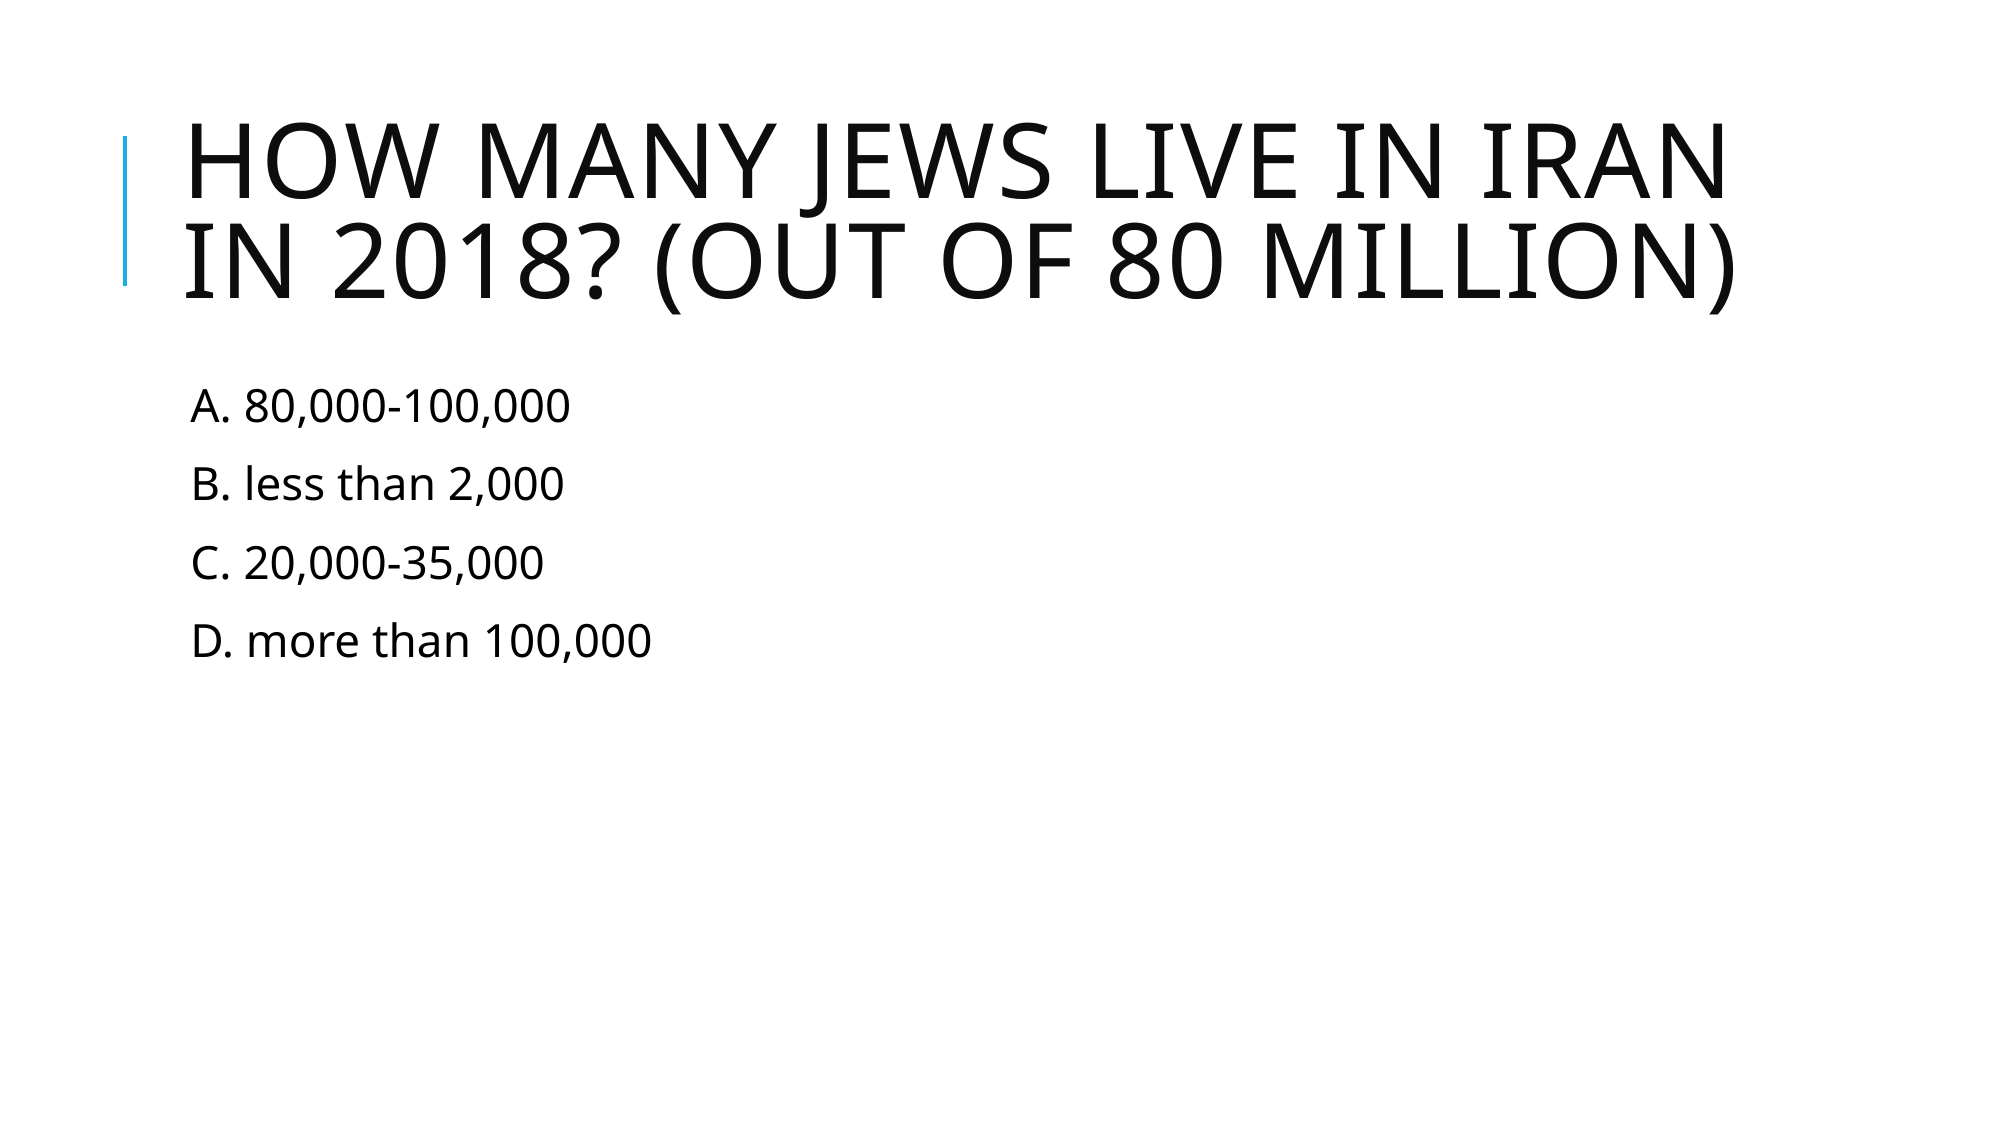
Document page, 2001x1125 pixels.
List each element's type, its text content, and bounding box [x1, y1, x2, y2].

list A. 80,000-100,000 B. less than 2,000 C. 20,000-35,000 D. more than 100,000 [168, 375, 1763, 1035]
title How many Jews live in Iran in 2018? (out of 80 Million) [168, 96, 1763, 342]
